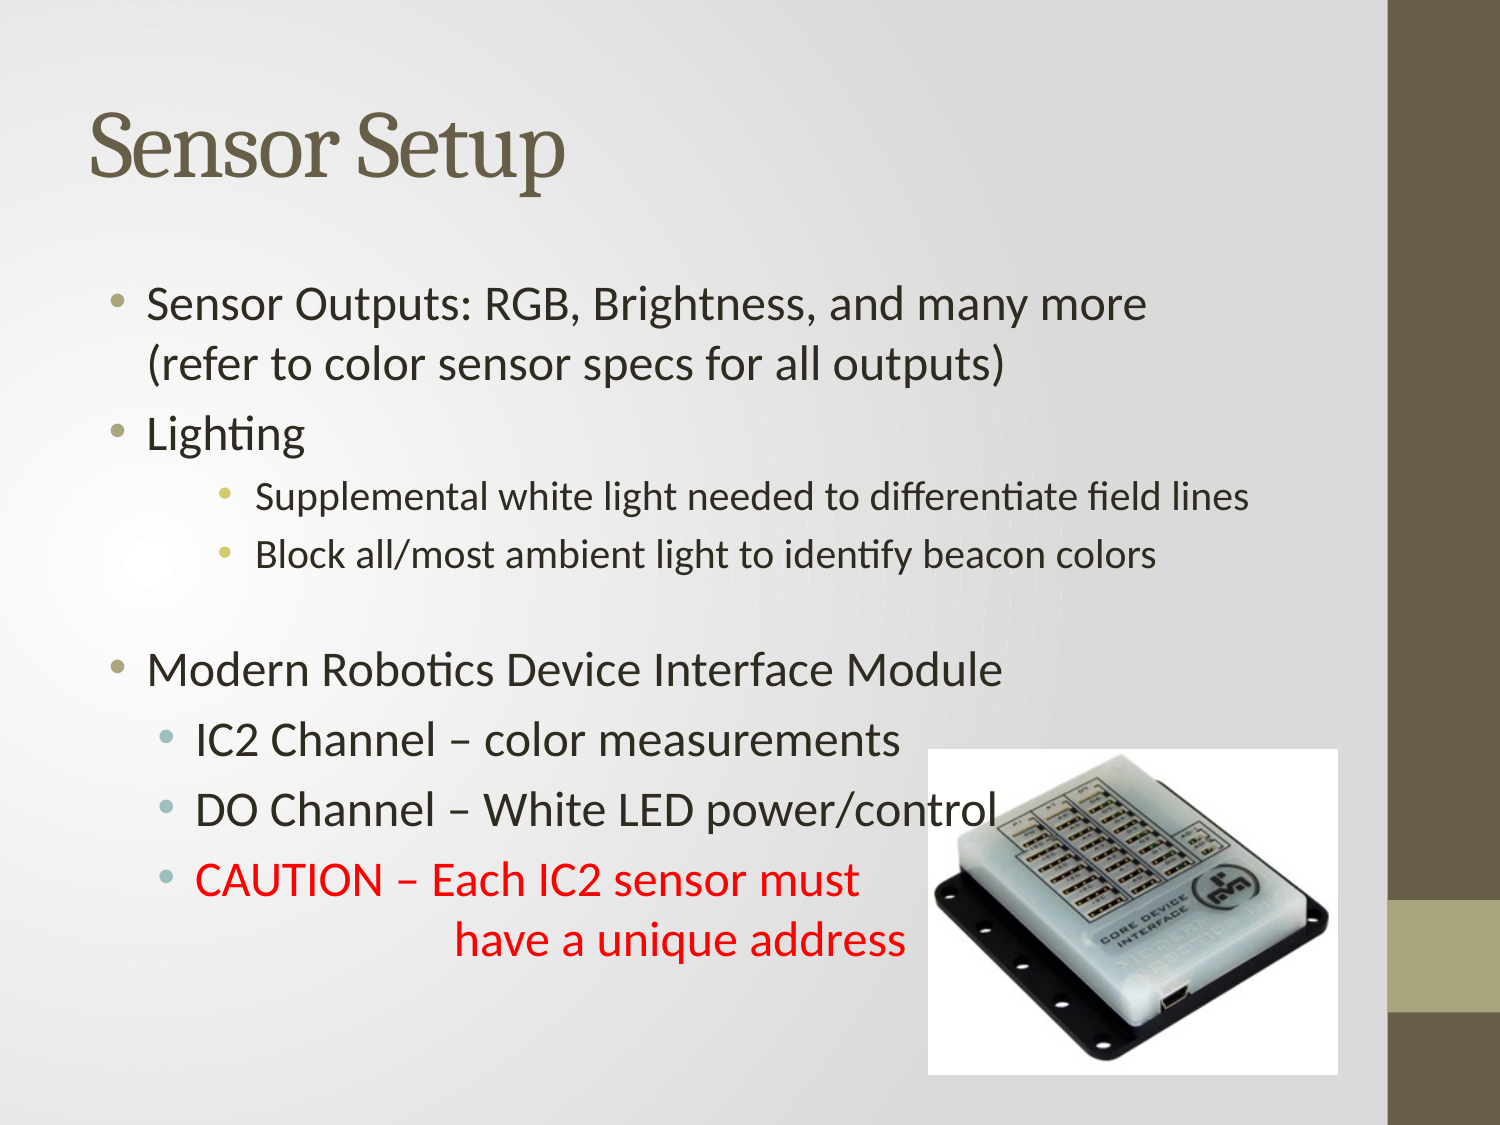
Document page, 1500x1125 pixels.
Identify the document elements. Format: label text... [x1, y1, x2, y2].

title Sensor Setup [75, 45, 1325, 233]
list Sensor Outputs: RGB, Brightness, and many more (refer to color sensor specs for all outputs) Lighting Supplemental white light needed to differentiate field lines Block all/most ambient light to identify beacon colors Modern Robotics Device Interface Module IC2 Channel – color measurements DO Channel – White LED power/control CAUTION – Each IC2 sensor must have a unique address [75, 262, 1325, 1050]
picture [928, 749, 1338, 1076]
